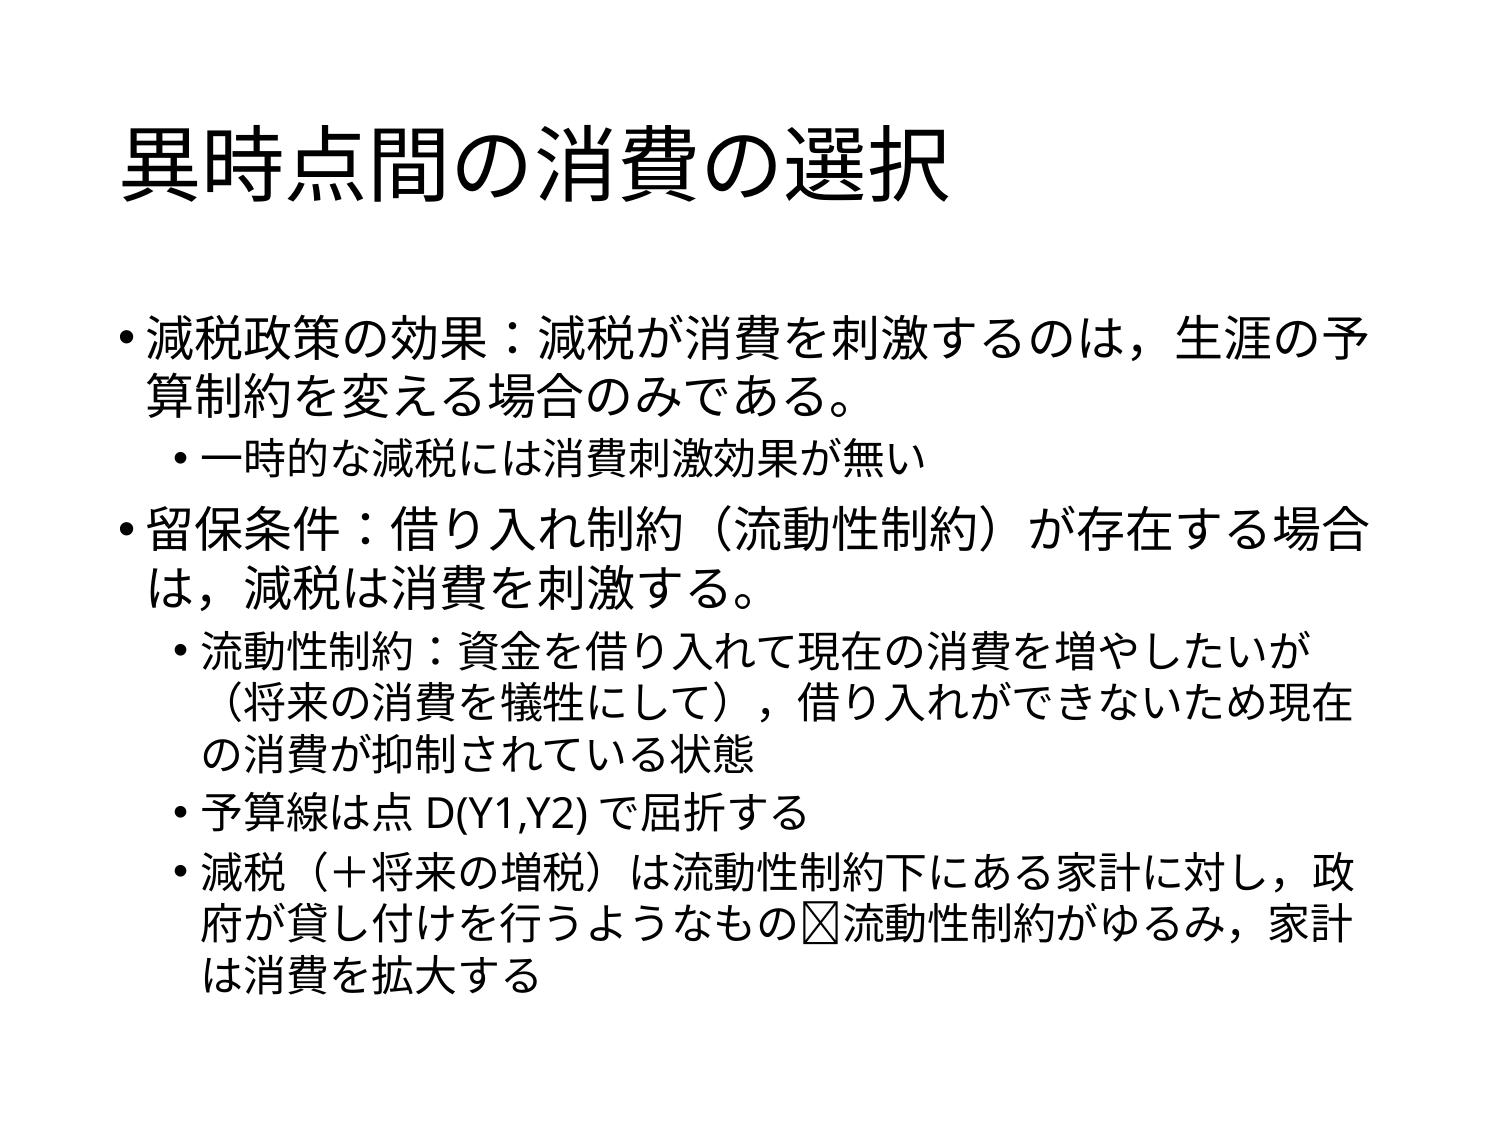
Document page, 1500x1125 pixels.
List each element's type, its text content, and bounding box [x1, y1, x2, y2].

list 減税政策の効果：減税が消費を刺激するのは，生涯の予算制約を変える場合のみである。 一時的な減税には消費刺激効果が無い 留保条件：借り入れ制約（流動性制約）が存在する場合は，減税は消費を刺激する。 流動性制約：資金を借り入れて現在の消費を増やしたいが（将来の消費を犠牲にして），借り入れができないため現在の消費が抑制されている状態 予算線は点D(Y1,Y2)で屈折する 減税（＋将来の増税）は流動性制約下にある家計に対し，政府が貸し付けを行うようなもの流動性制約がゆるみ，家計は消費を拡大する [103, 299, 1397, 1014]
title 異時点間の消費の選択 [103, 59, 1397, 278]
